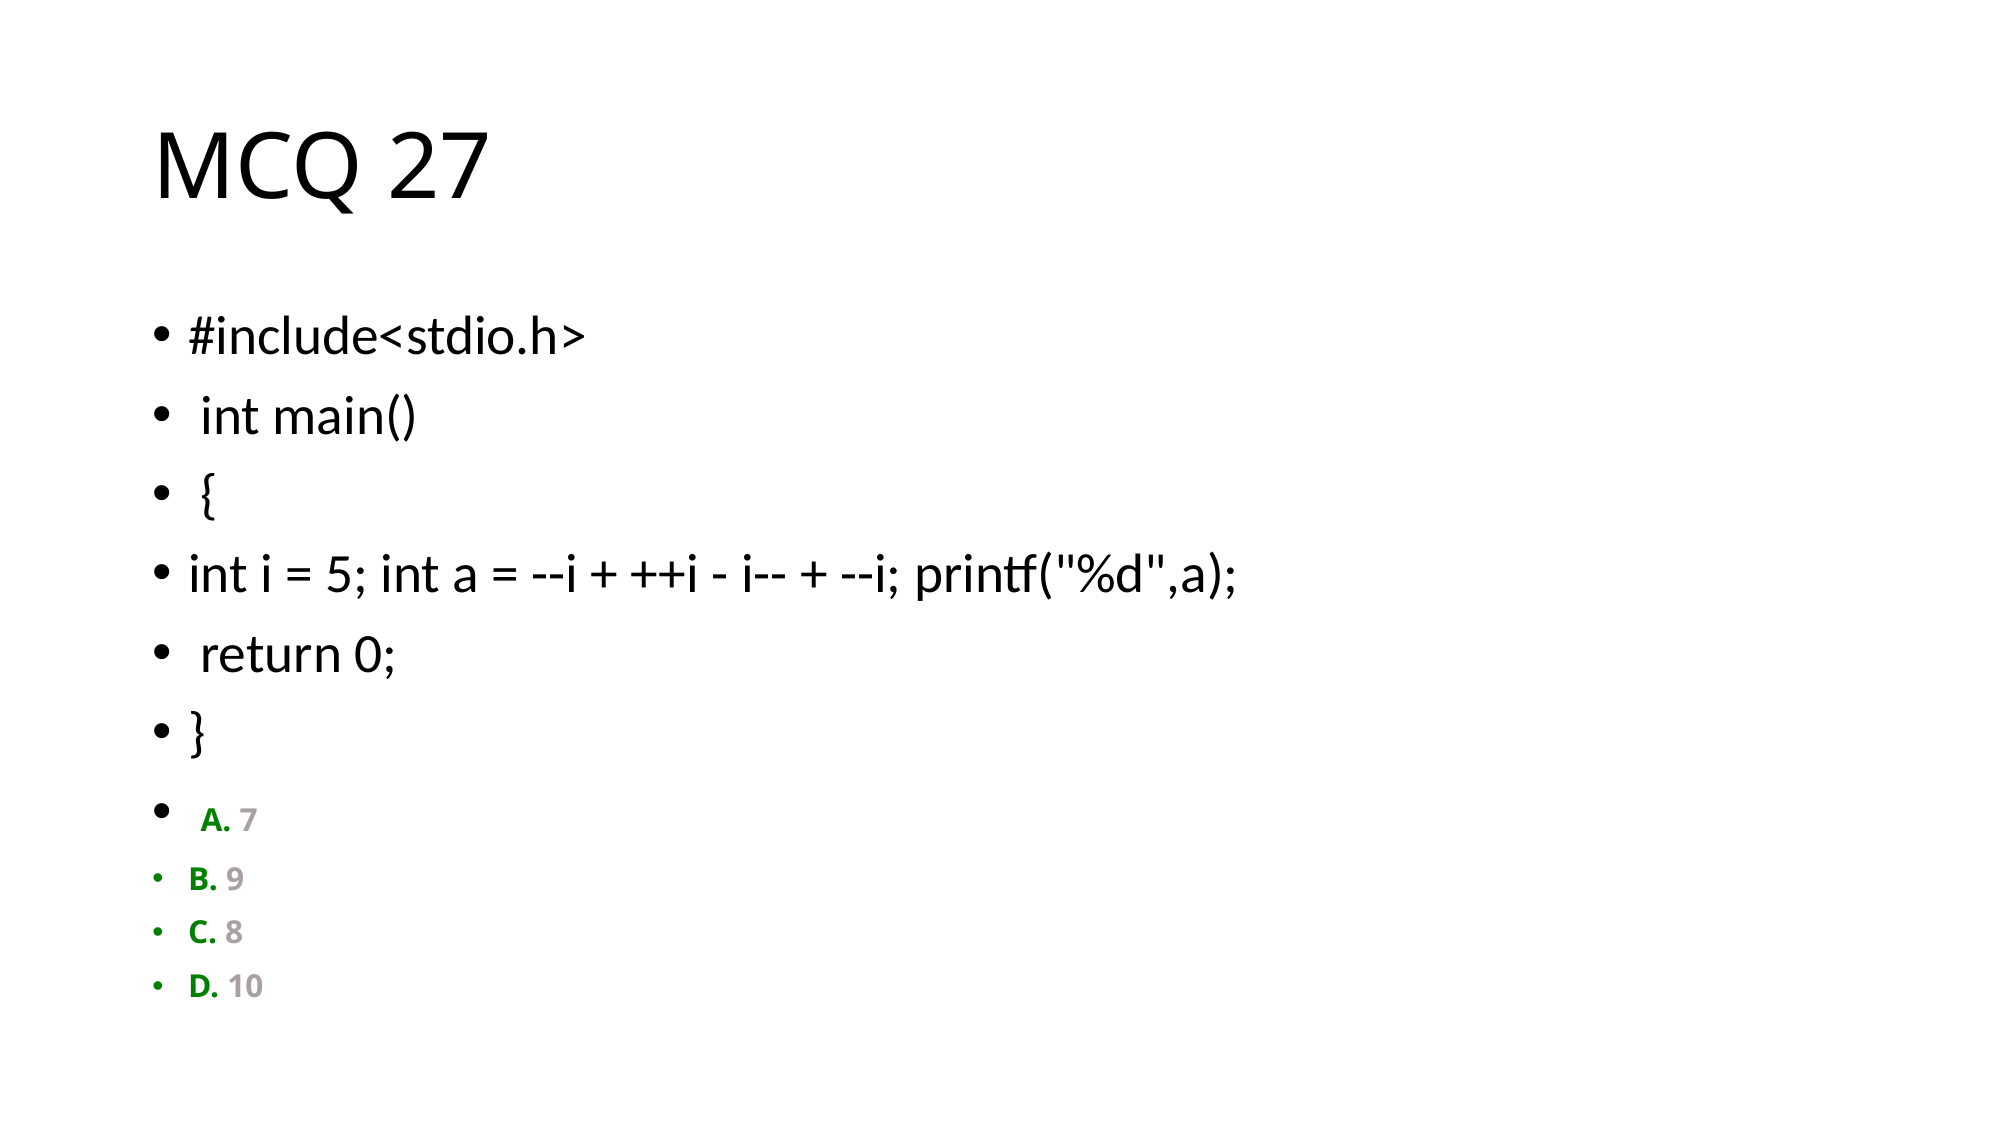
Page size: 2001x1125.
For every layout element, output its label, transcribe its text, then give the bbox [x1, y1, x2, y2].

title MCQ 27 [137, 59, 1863, 278]
list #include<stdio.h> int main() { int i = 5; int a = --i + ++i - i-- + --i; printf("%d",a); return 0; } A. 7 B. 9 C. 8 D. 10 [137, 299, 1863, 1014]
